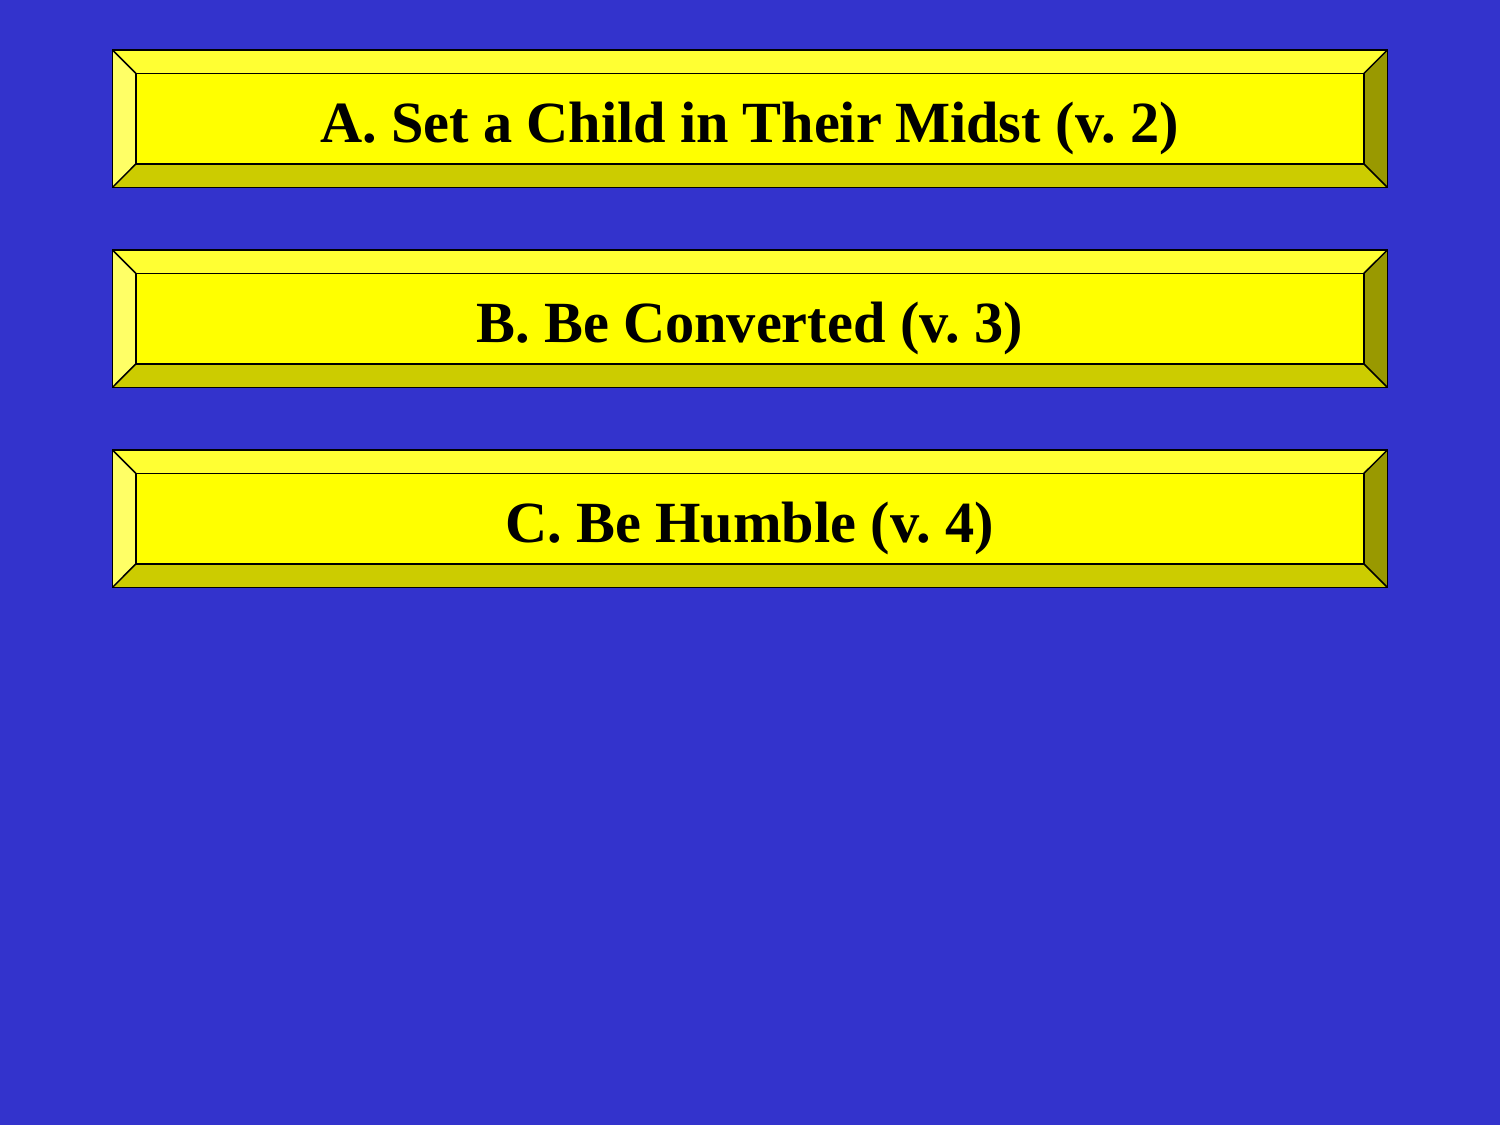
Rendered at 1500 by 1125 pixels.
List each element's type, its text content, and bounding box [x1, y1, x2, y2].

text_box C. Be Humble (v. 4) [112, 449, 1388, 588]
text_box A. Set a Child in Their Midst (v. 2) [112, 49, 1388, 188]
text_box B. Be Converted (v. 3) [112, 249, 1388, 388]
